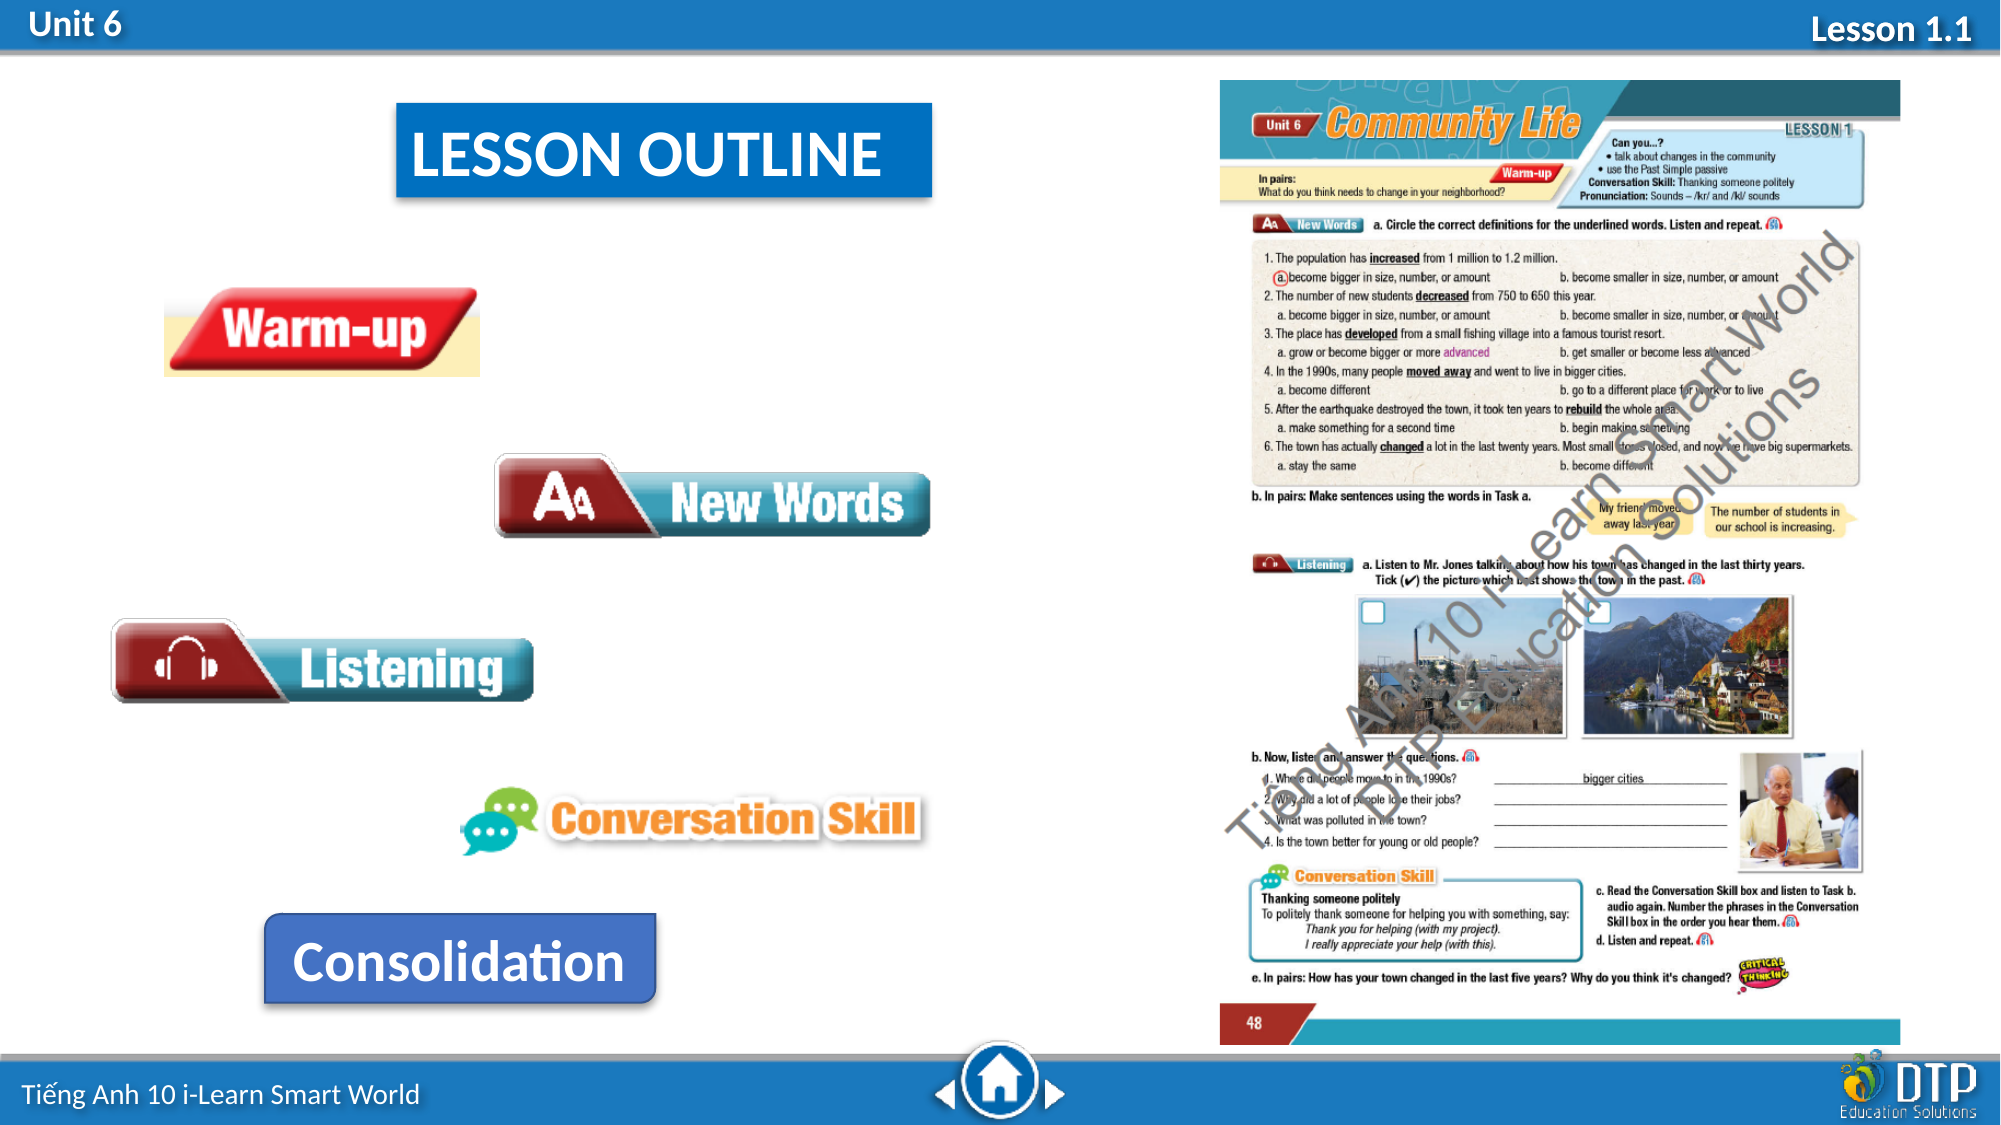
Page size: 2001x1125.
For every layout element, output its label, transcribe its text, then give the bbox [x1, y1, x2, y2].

text_box Lesson 1.1 [1796, 0, 2000, 57]
picture [0, 0, 2001, 1125]
text_box Consolidation [264, 912, 657, 1004]
text_box LESSON OUTLINE [396, 102, 933, 198]
